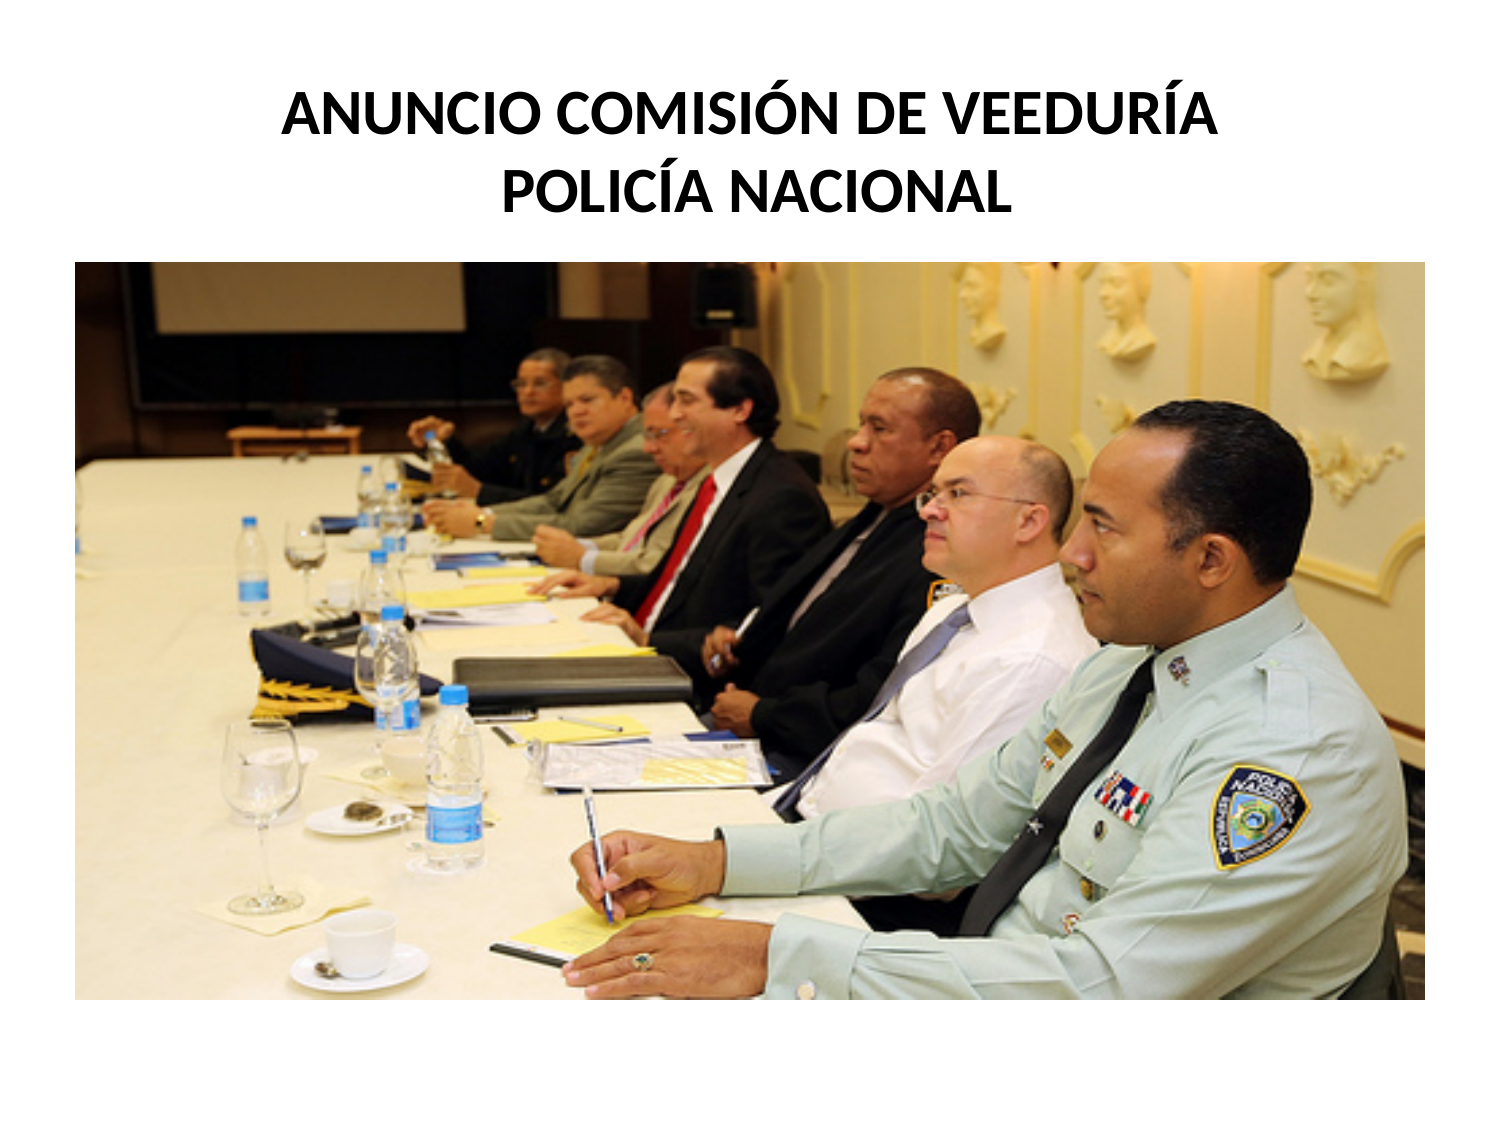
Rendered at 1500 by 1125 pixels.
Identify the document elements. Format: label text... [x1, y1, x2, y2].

picture [74, 262, 1426, 1001]
title Anuncio Comisión de Veeduría POLICÍA NACIONAL [75, 62, 1425, 233]
